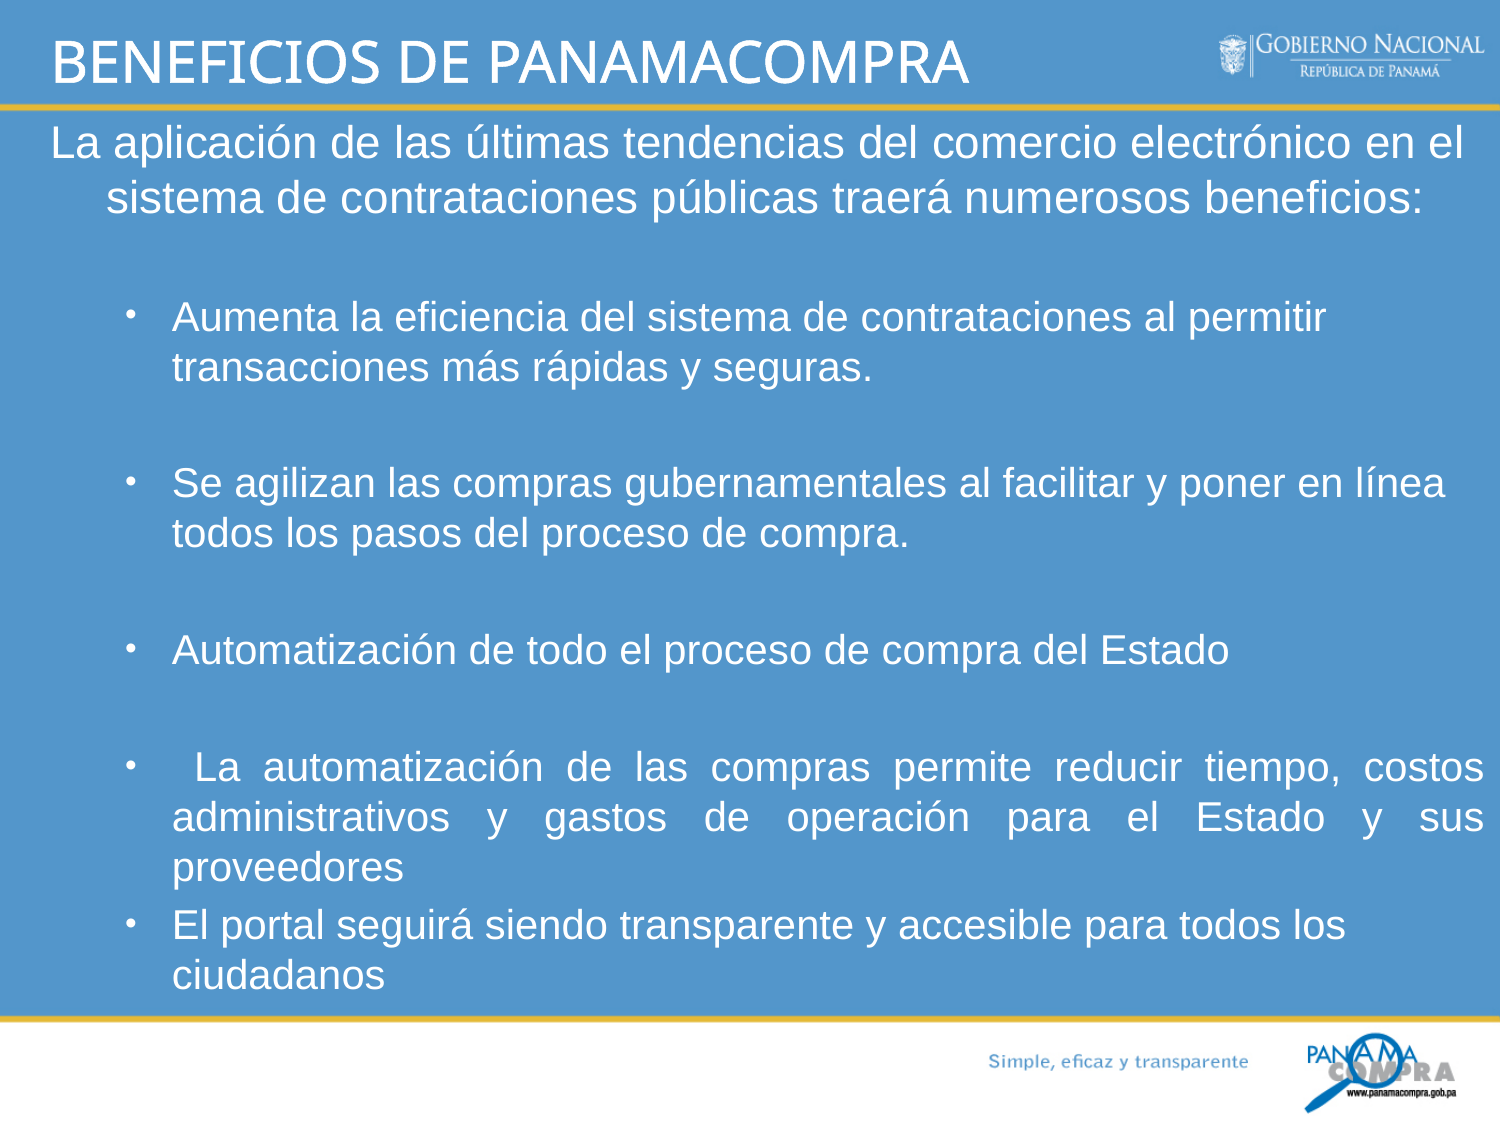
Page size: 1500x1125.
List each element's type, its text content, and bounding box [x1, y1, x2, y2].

text_box BENEFICIOS DE PANAMACOMPRA [35, 11, 1121, 105]
text_box La aplicación de las últimas tendencias del comercio electrónico en el sistema de contrataciones públicas traerá numerosos beneficios: Aumenta la eficiencia del sistema de contrataciones al permitir transacciones más rápidas y seguras. Se agilizan las compras gubernamentales al facilitar y poner en línea todos los pasos del proceso de compra. Automatización de todo el proceso de compra del Estado La automatización de las compras permite reducir tiempo, costos administrativos y gastos de operación para el Estado y sus proveedores El portal seguirá siendo transparente y accesible para todos los ciudadanos [35, 105, 1500, 1006]
picture [0, 0, 1500, 1125]
